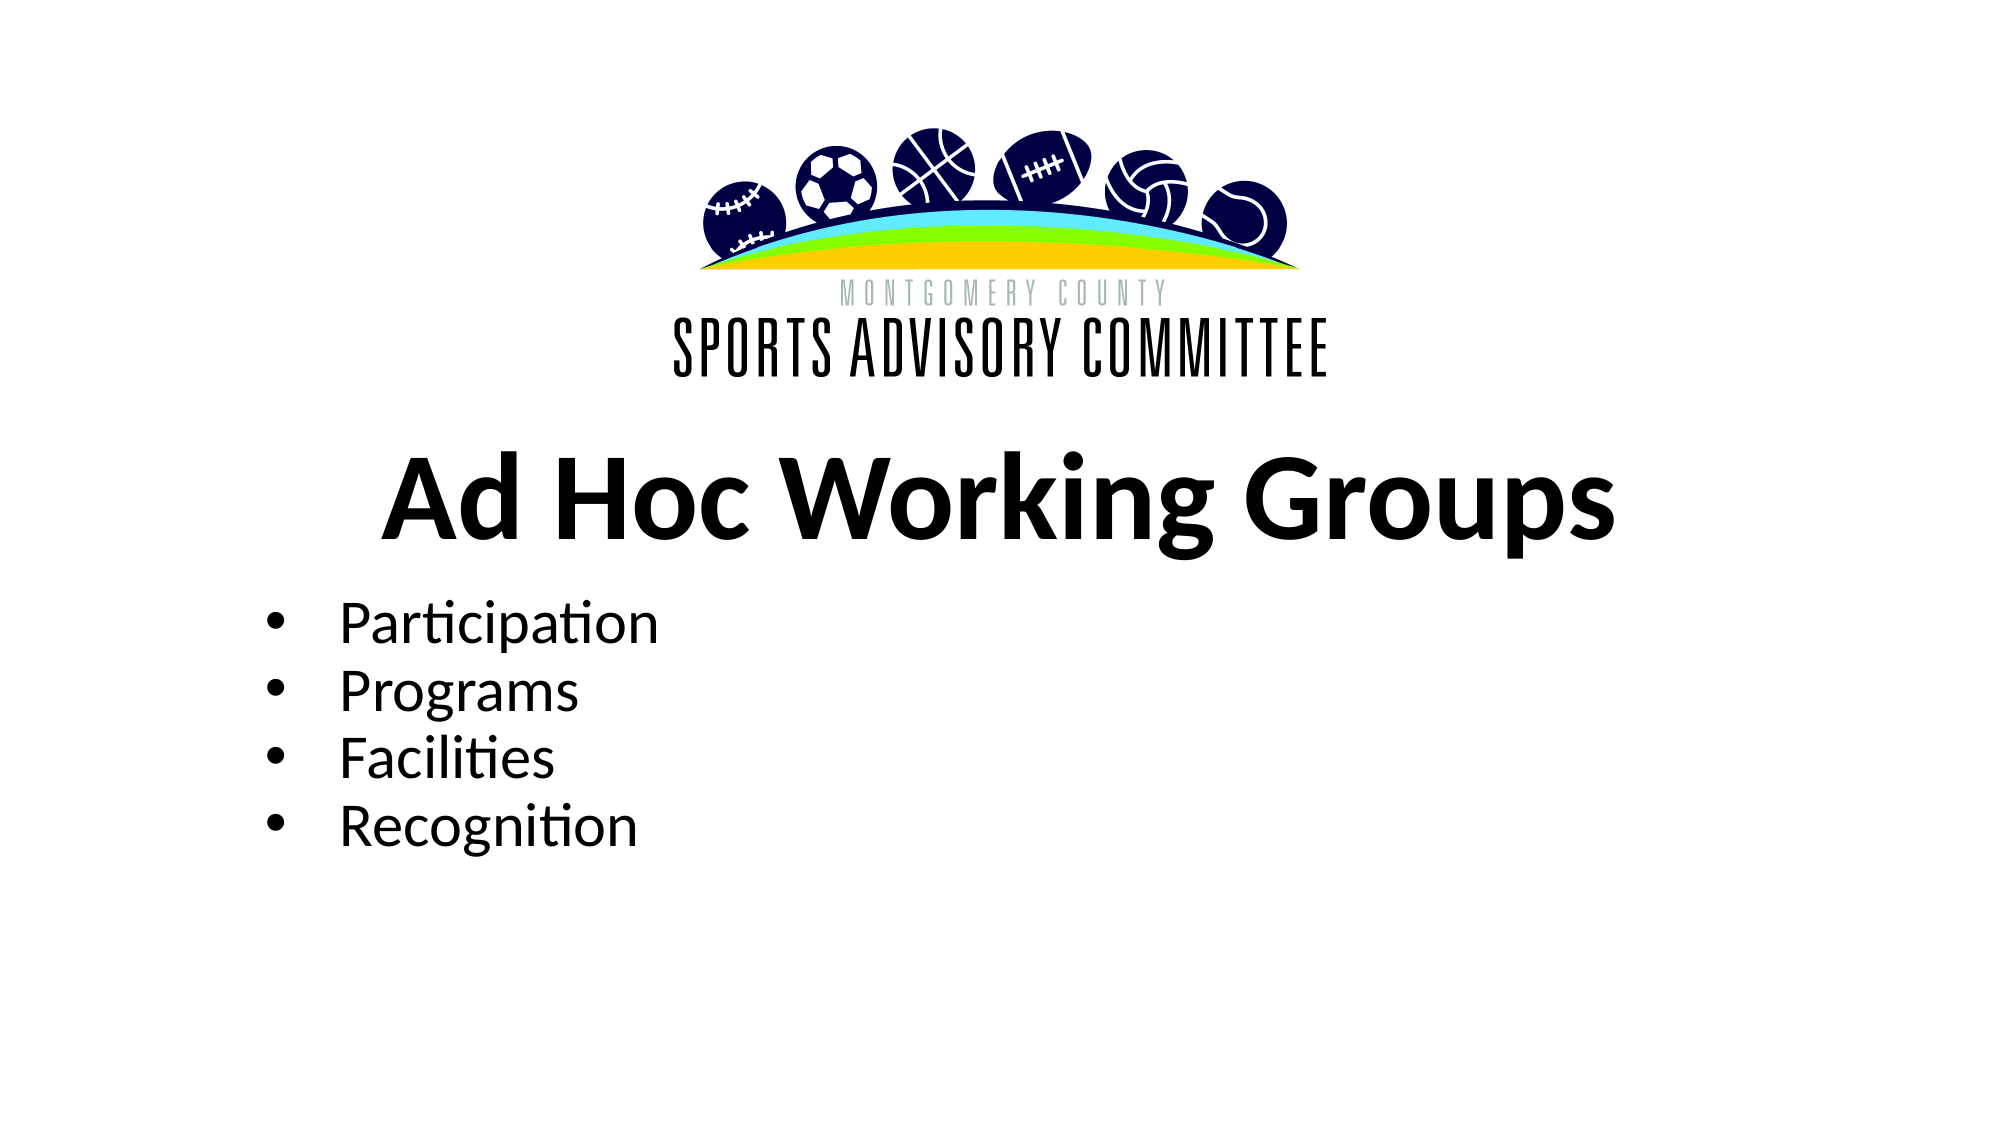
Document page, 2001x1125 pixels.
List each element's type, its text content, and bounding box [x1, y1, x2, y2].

title Ad Hoc Working Groups [249, 419, 1750, 574]
subtitle Participation Programs Facilities Recognition [249, 582, 1750, 1027]
picture [549, 97, 1450, 398]
